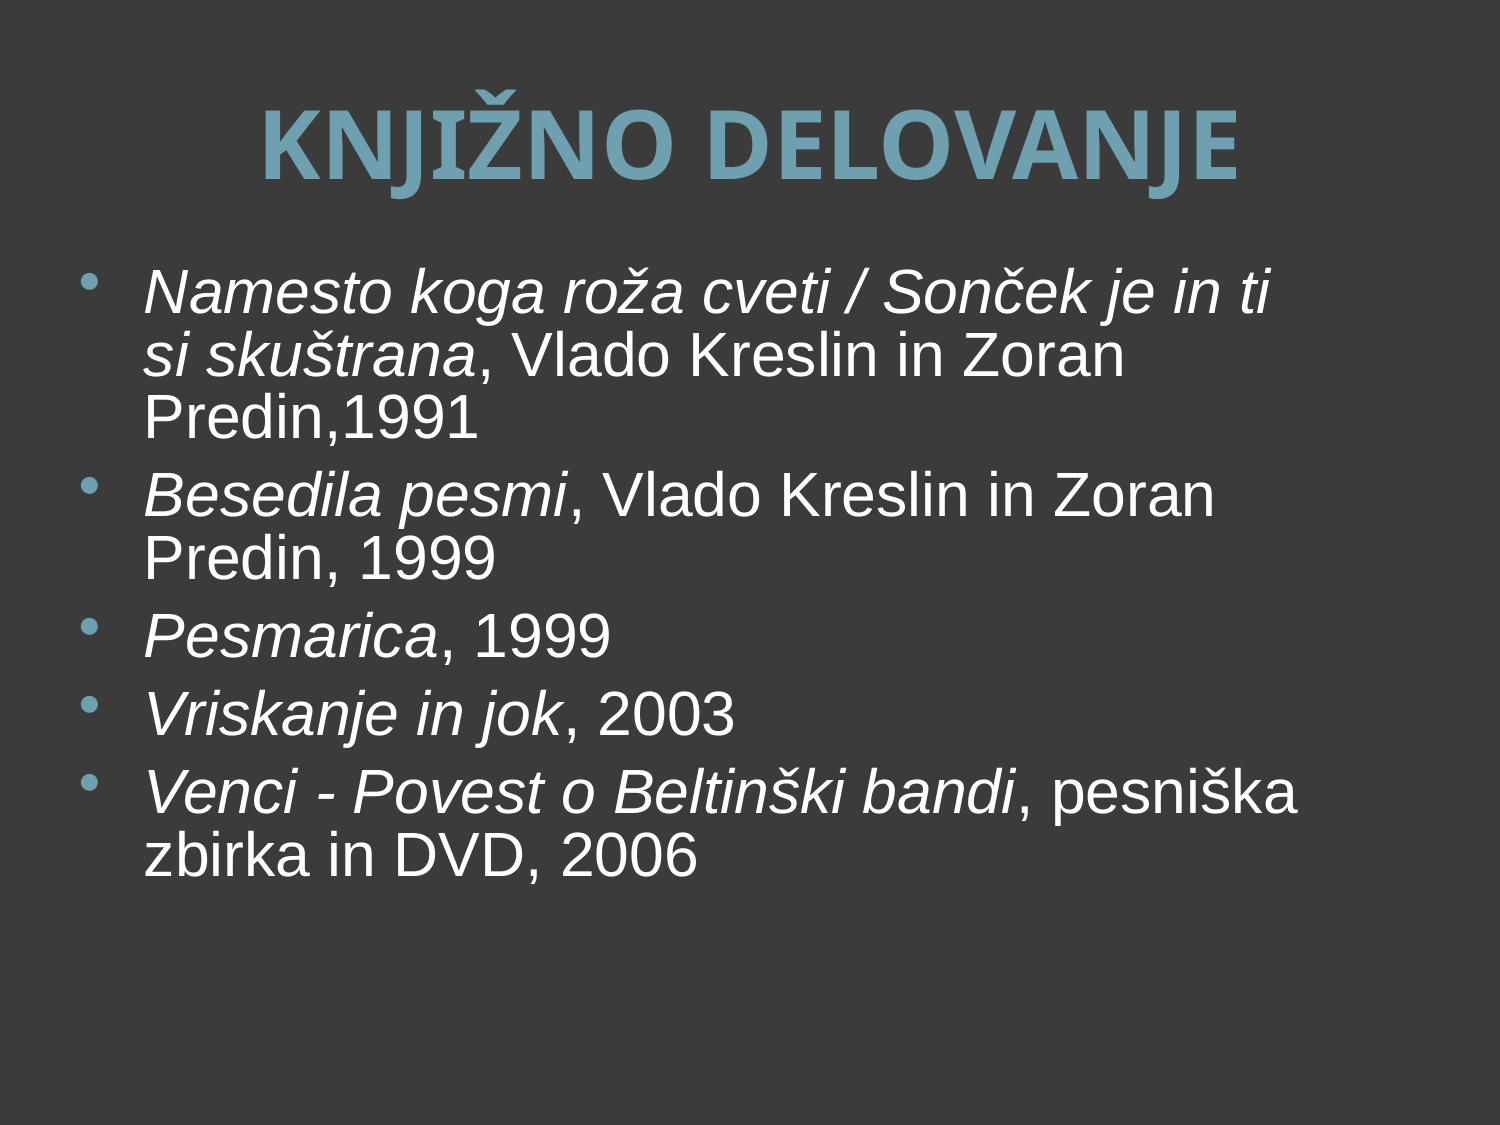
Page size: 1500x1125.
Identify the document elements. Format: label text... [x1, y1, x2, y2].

title KNJIŽNO DELOVANJE [75, 44, 1300, 233]
list Namesto koga roža cveti / Sonček je in ti si skuštrana, Vlado Kreslin in Zoran Predin,1991 Besedila pesmi, Vlado Kreslin in Zoran Predin, 1999 Pesmarica, 1999 Vriskanje in jok, 2003 Venci - Povest o Beltinški bandi, pesniška zbirka in DVD, 2006 [75, 262, 1300, 1006]
